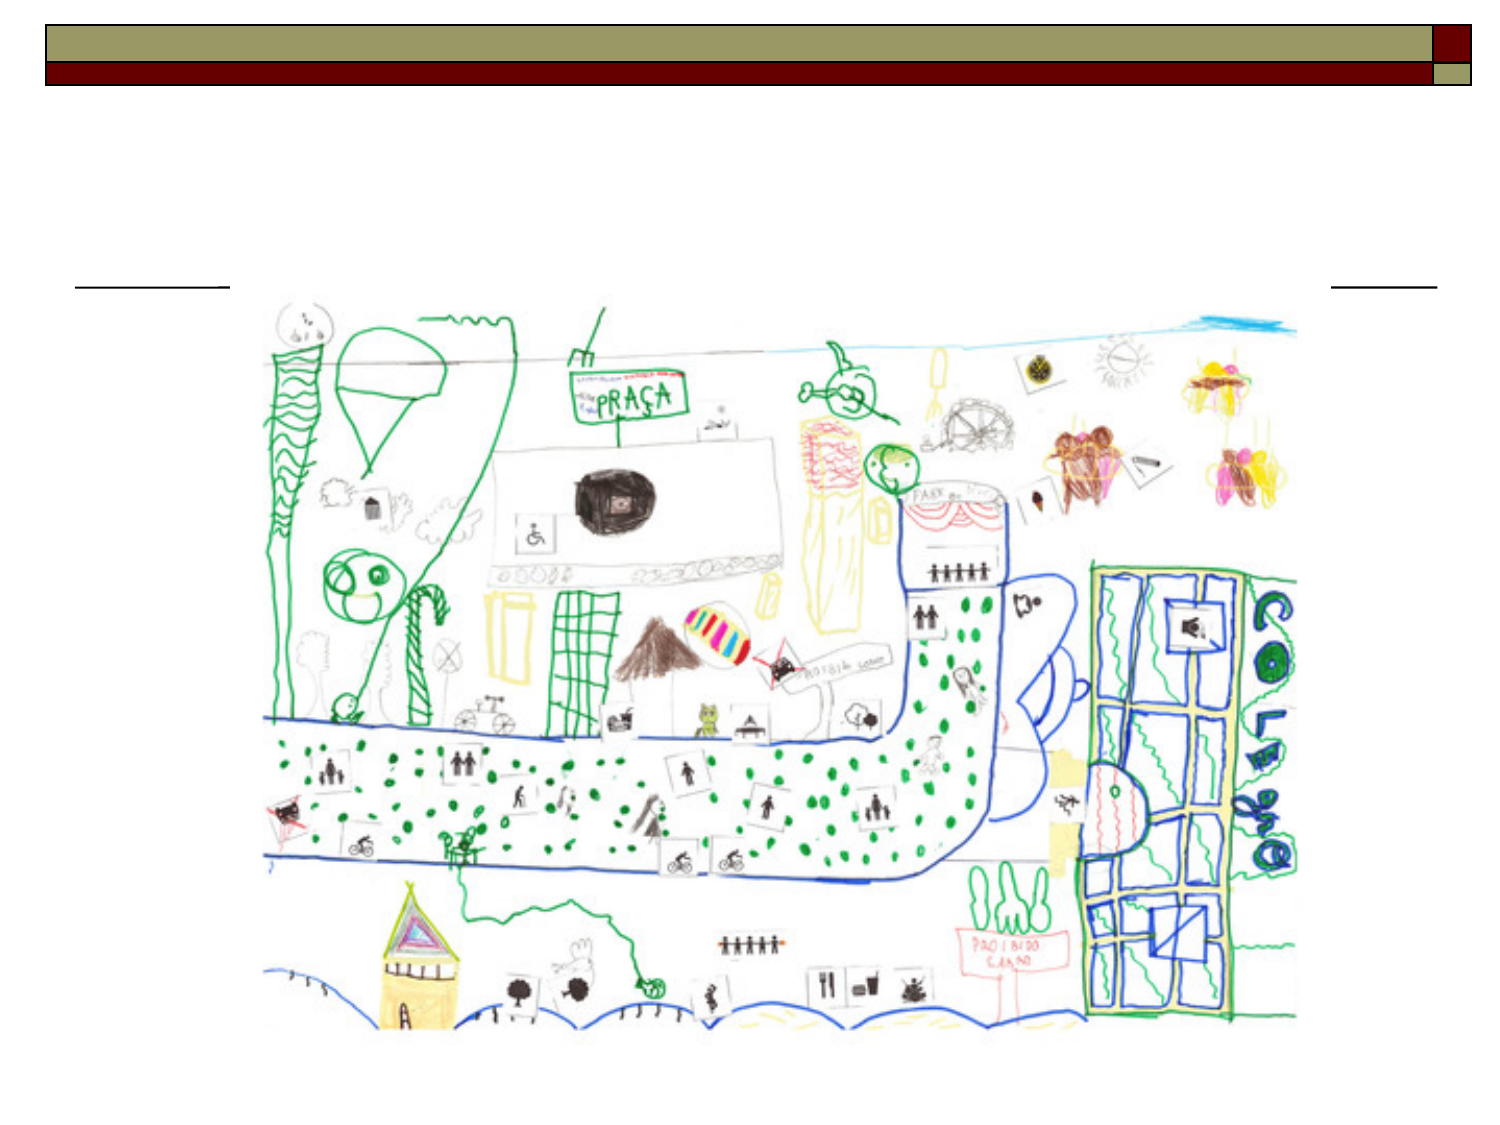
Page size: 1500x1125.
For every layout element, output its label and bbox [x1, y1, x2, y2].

picture [230, 278, 1331, 1056]
